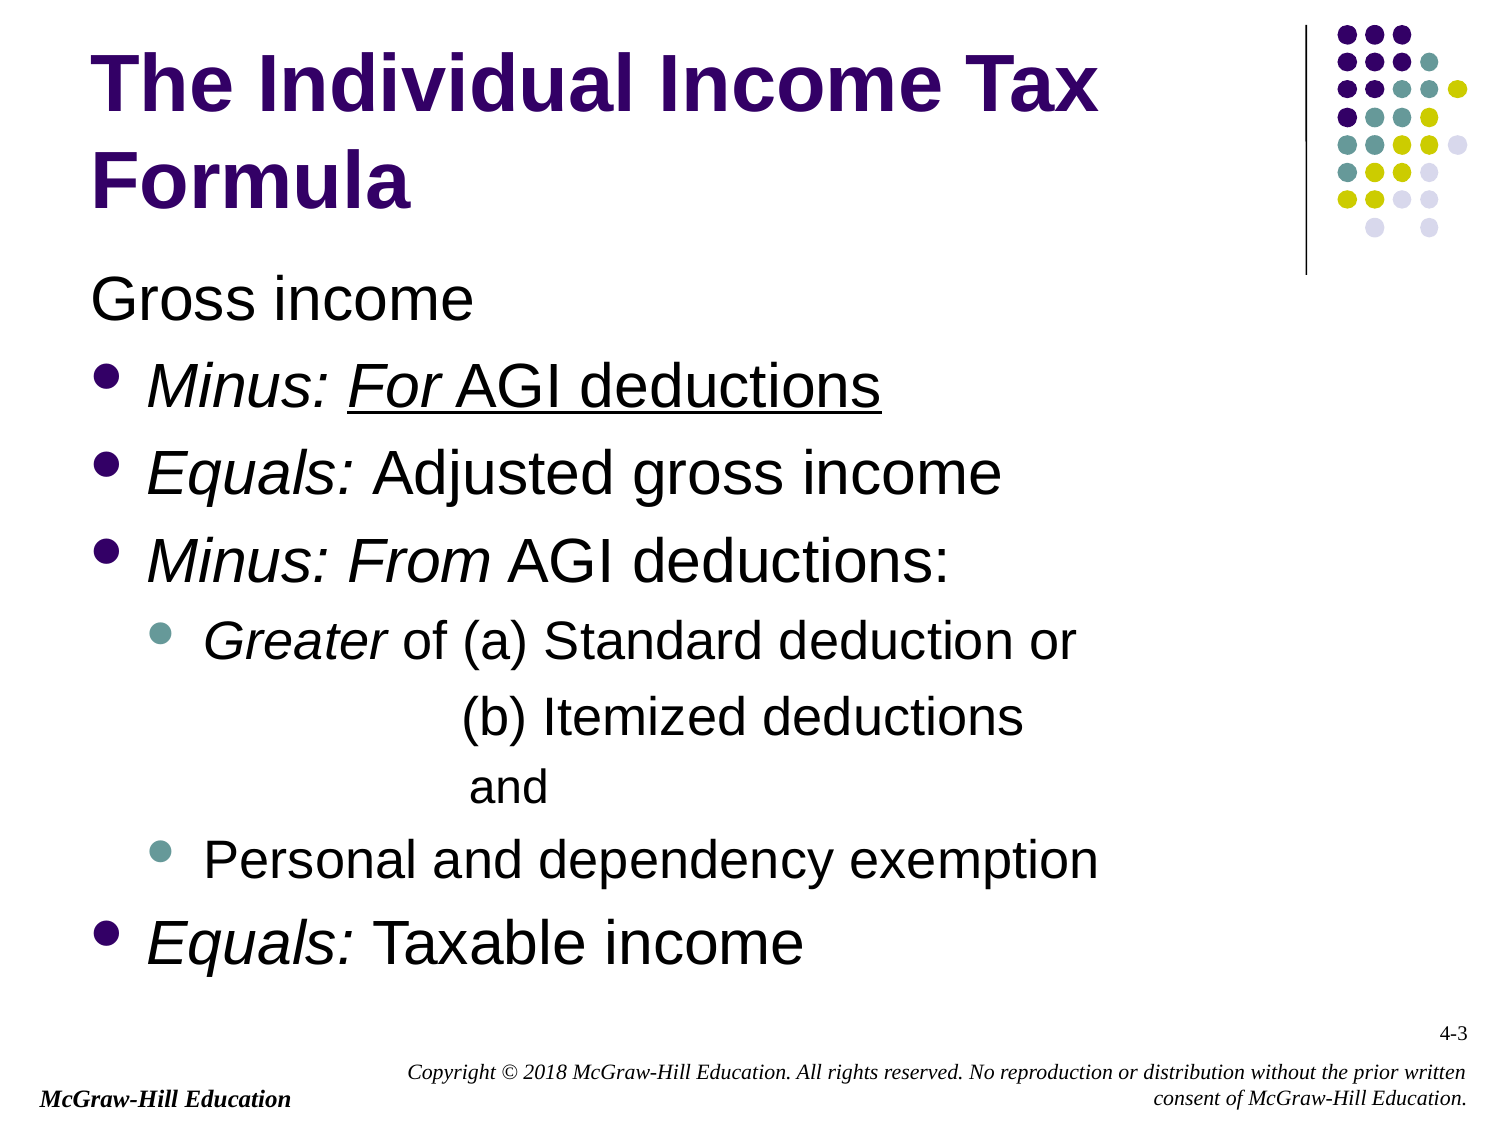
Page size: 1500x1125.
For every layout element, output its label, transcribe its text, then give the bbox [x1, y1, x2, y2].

title The Individual Income Tax Formula [75, 20, 1313, 233]
list Gross income Minus: For AGI deductions Equals: Adjusted gross income Minus: From AGI deductions: Greater of (a) Standard deduction or (b) Itemized deductions and Personal and dependency exemption Equals: Taxable income [75, 249, 1425, 974]
